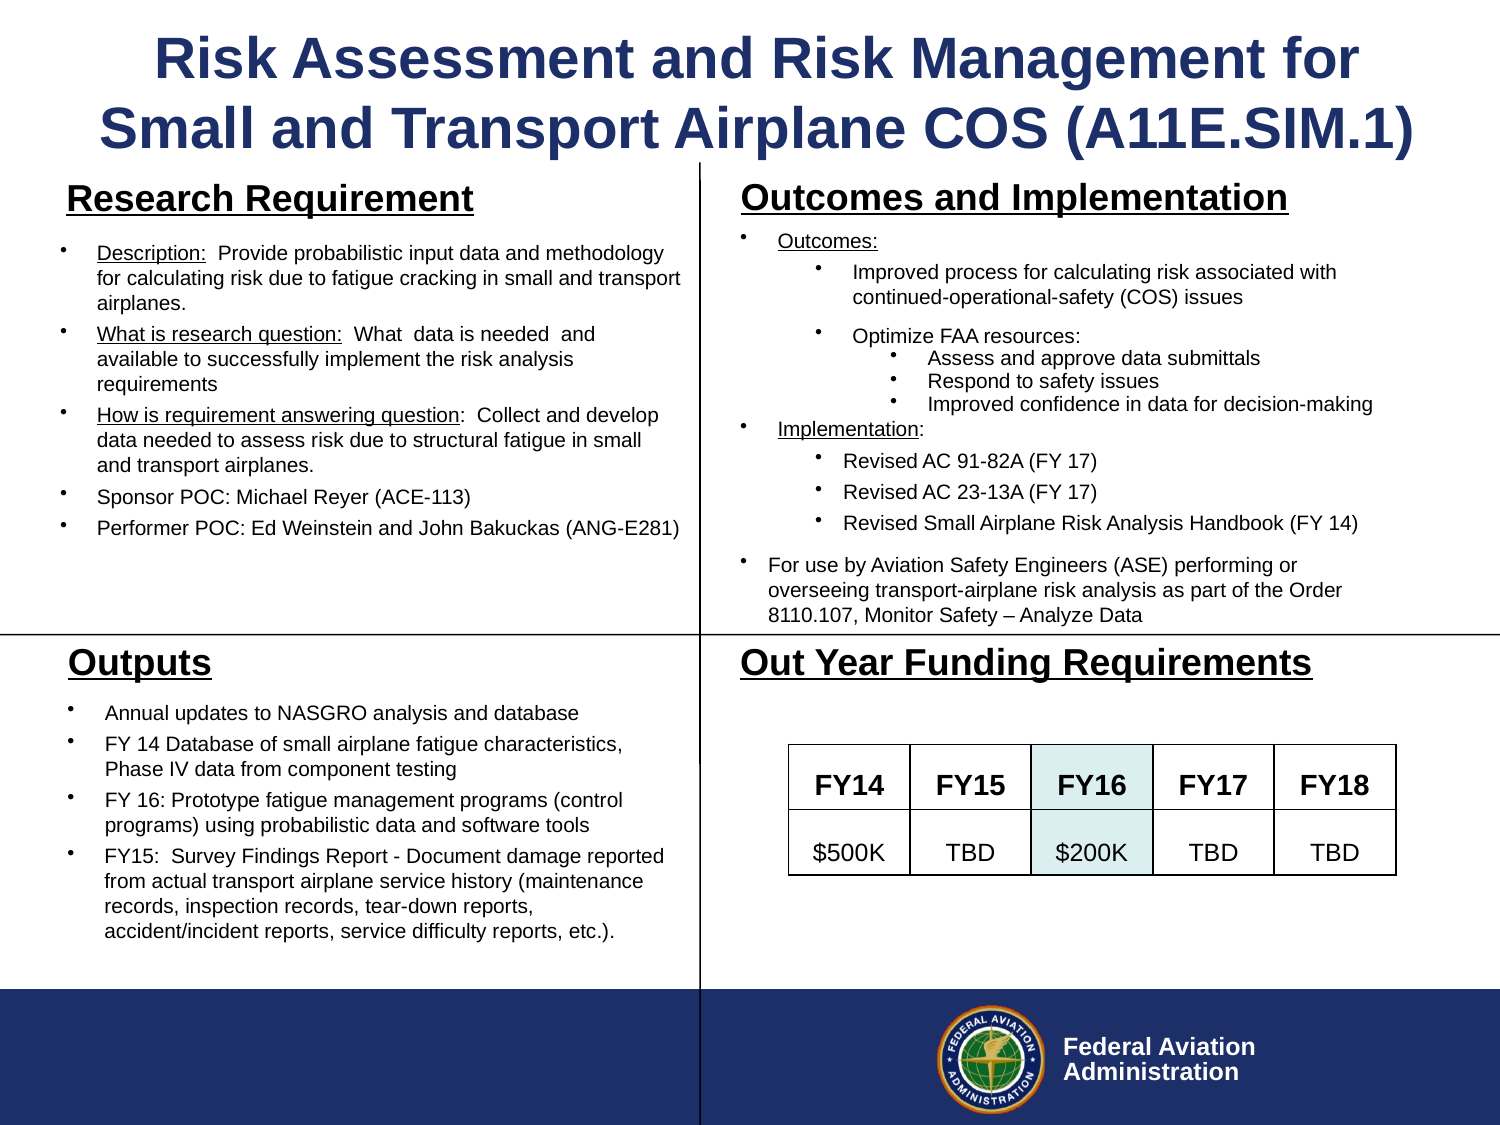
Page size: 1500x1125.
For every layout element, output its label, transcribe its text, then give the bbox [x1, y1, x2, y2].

title Risk Assessment and Risk Management for Small and Transport Airplane COS (A11E.SIM.1) [70, 27, 1446, 153]
table_cell $200K [1032, 810, 1152, 874]
text_box Outcomes and Implementation [725, 175, 1362, 219]
text_box Research Requirement [51, 166, 627, 217]
text_box Annual updates to NASGRO analysis and database FY 14 Database of small airplane fatigue characteristics, Phase IV data from component testing FY 16: Prototype fatigue management programs (control programs) using probabilistic data and software tools FY15: Survey Findings Report - Document damage reported from actual transport airplane service history (maintenance records, inspection records, tear-down reports, accident/incident reports, service difficulty reports, etc.). [52, 691, 690, 982]
table_cell $500K [789, 810, 909, 874]
table_header FY16 [1032, 745, 1152, 809]
text_box Description: Provide probabilistic input data and methodology for calculating risk due to fatigue cracking in small and transport airplanes. What is research question: What data is needed and available to successfully implement the risk analysis requirements How is requirement answering question: Collect and develop data needed to assess risk due to structural fatigue in small and transport airplanes. Sponsor POC: Michael Reyer (ACE-113) Performer POC: Ed Weinstein and John Bakuckas (ANG-E281) [45, 232, 696, 548]
table_header FY14 [789, 745, 909, 809]
table_header FY17 [1154, 745, 1273, 809]
table_header FY15 [911, 745, 1030, 809]
table_header FY18 [1275, 745, 1395, 809]
text_box Outputs [52, 640, 628, 691]
text_box Outcomes: Improved process for calculating risk associated with continued-operational-safety (COS) issues Optimize FAA resources: Assess and approve data submittals Respond to safety issues Improved confidence in data for decision-making Implementation: Revised AC 91-82A (FY 17) Revised AC 23-13A (FY 17) Revised Small Airplane Risk Analysis Handbook (FY 14) For use by Aviation Safety Engineers (ASE) performing or overseeing transport-airplane risk analysis as part of the Order 8110.107, Monitor Safety – Analyze Data [725, 219, 1419, 659]
text_box Out Year Funding Requirements [725, 659, 1386, 691]
table_cell TBD [1275, 810, 1395, 874]
picture [936, 1004, 1045, 1114]
table_cell TBD [911, 810, 1030, 874]
table_cell TBD [1154, 810, 1273, 874]
